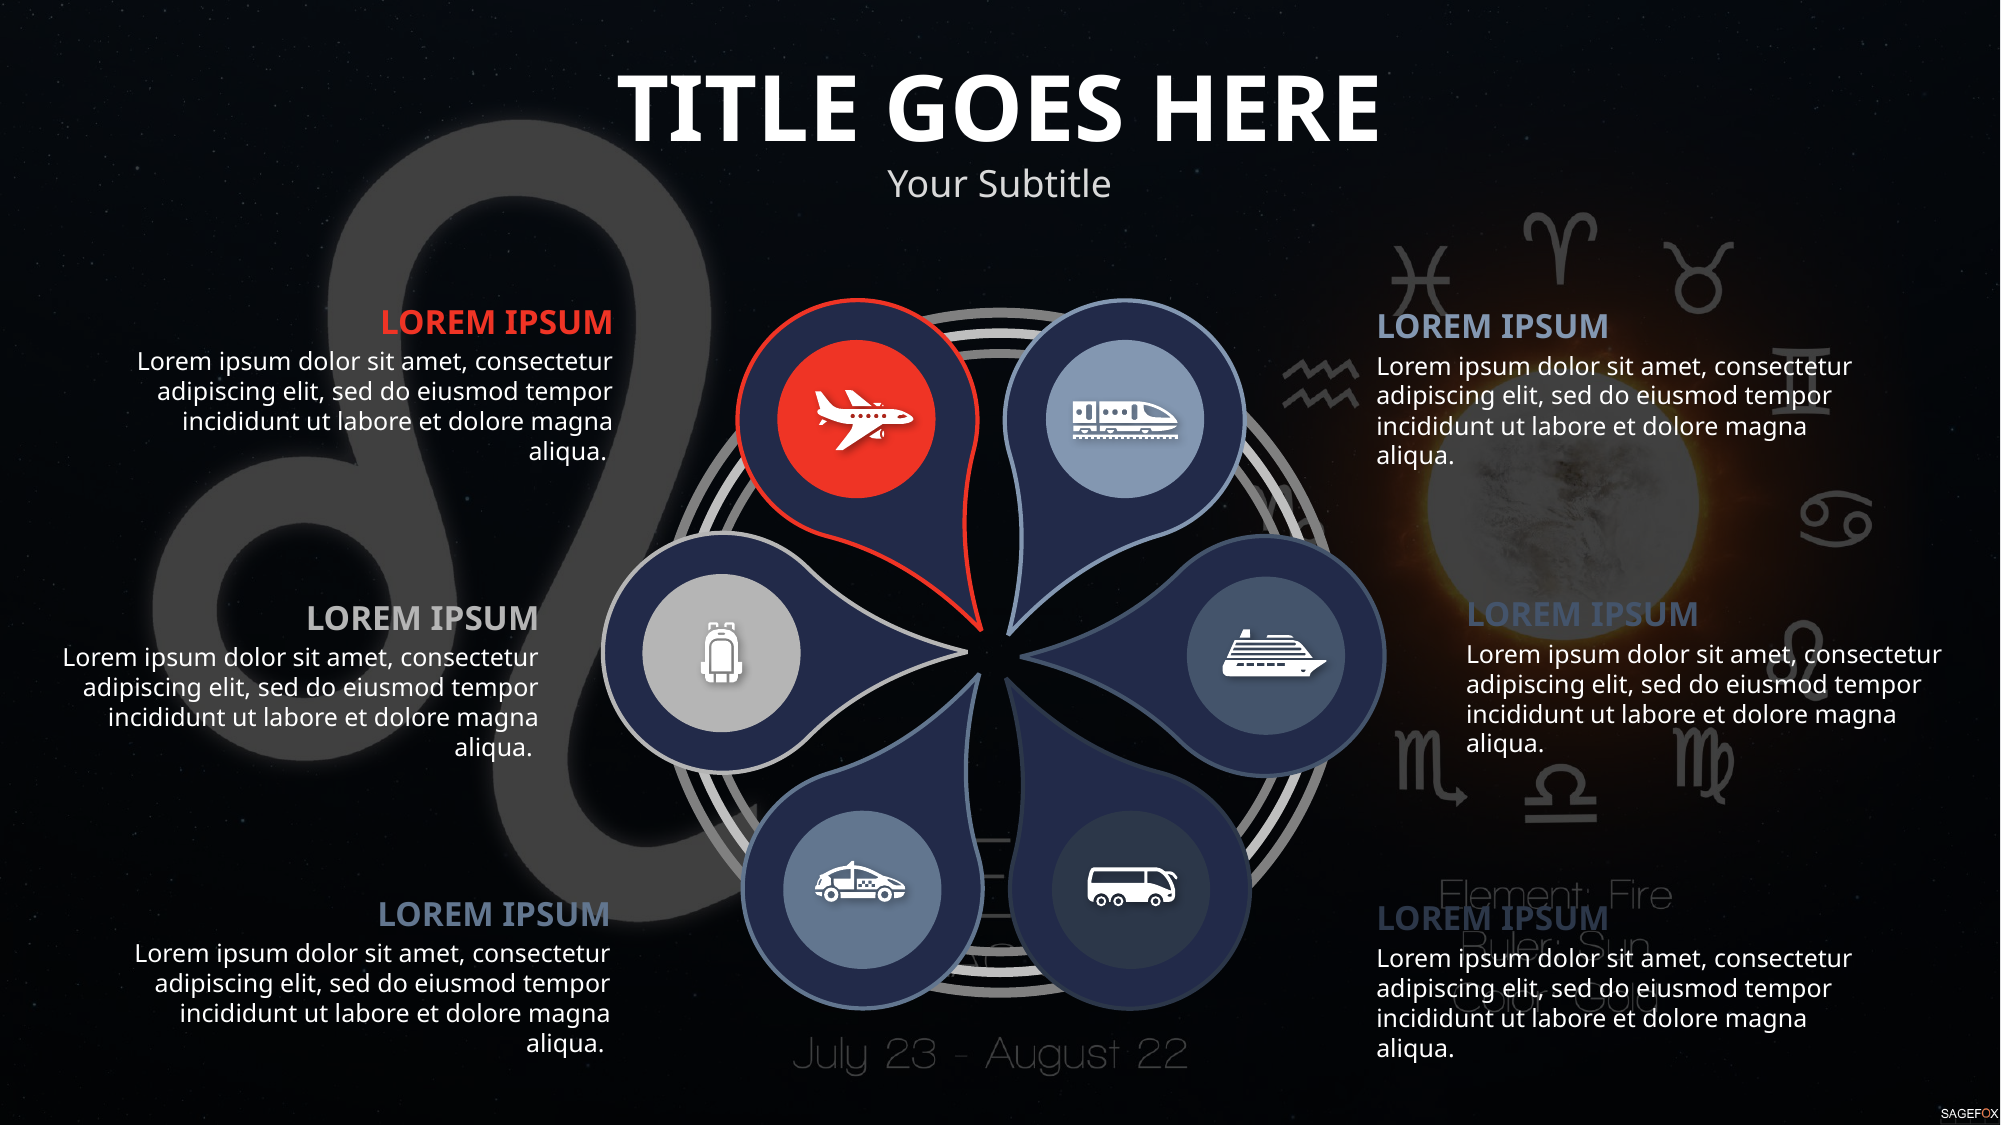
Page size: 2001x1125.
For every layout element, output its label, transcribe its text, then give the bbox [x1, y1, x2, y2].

text_box LOREM IPSUM Lorem ipsum dolor sit amet, consectetur adipiscing elit, sed do eiusmod tempor incididunt ut labore et dolore magna aliqua. [1451, 585, 1977, 766]
text_box [641, 609, 654, 697]
text_box [1078, 998, 1182, 1010]
picture [0, 0, 2001, 1125]
text_box LOREM IPSUM Lorem ipsum dolor sit amet, consectetur adipiscing elit, sed do eiusmod tempor incididunt ut labore et dolore magna aliqua. [103, 293, 629, 474]
text_box LOREM IPSUM Lorem ipsum dolor sit amet, consectetur adipiscing elit, sed do eiusmod tempor incididunt ut labore et dolore magna aliqua. [100, 885, 626, 1065]
text_box [814, 299, 901, 307]
text_box LOREM IPSUM Lorem ipsum dolor sit amet, consectetur adipiscing elit, sed do eiusmod tempor incididunt ut labore et dolore magna aliqua. [1361, 297, 1887, 478]
text_box [1345, 565, 1386, 747]
text_box [1082, 299, 1168, 307]
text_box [654, 307, 1345, 998]
text_box [811, 998, 915, 1010]
text_box TITLE GOES HERE Your Subtitle [548, 42, 1452, 322]
text_box [601, 553, 654, 753]
text_box LOREM IPSUM Lorem ipsum dolor sit amet, consectetur adipiscing elit, sed do eiusmod tempor incididunt ut labore et dolore magna aliqua. [29, 589, 555, 770]
text_box LOREM IPSUM Lorem ipsum dolor sit amet, consectetur adipiscing elit, sed do eiusmod tempor incididunt ut labore et dolore magna aliqua. [1361, 890, 1887, 1070]
